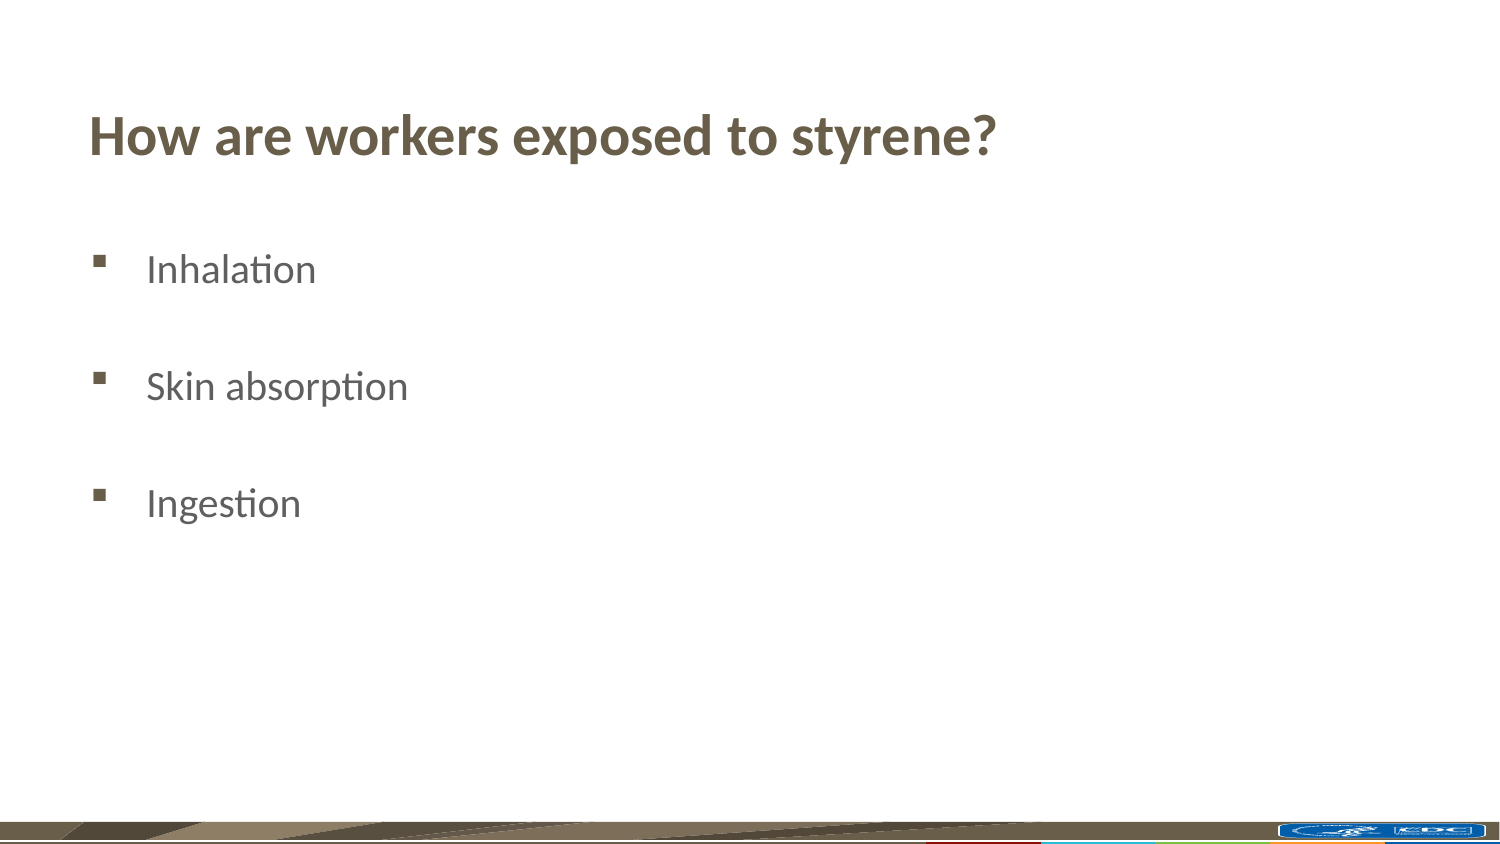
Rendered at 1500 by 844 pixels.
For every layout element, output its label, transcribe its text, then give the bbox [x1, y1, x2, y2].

title How are workers exposed to styrene? [75, 33, 1425, 175]
list Inhalation Skin absorption Ingestion [75, 234, 1425, 739]
